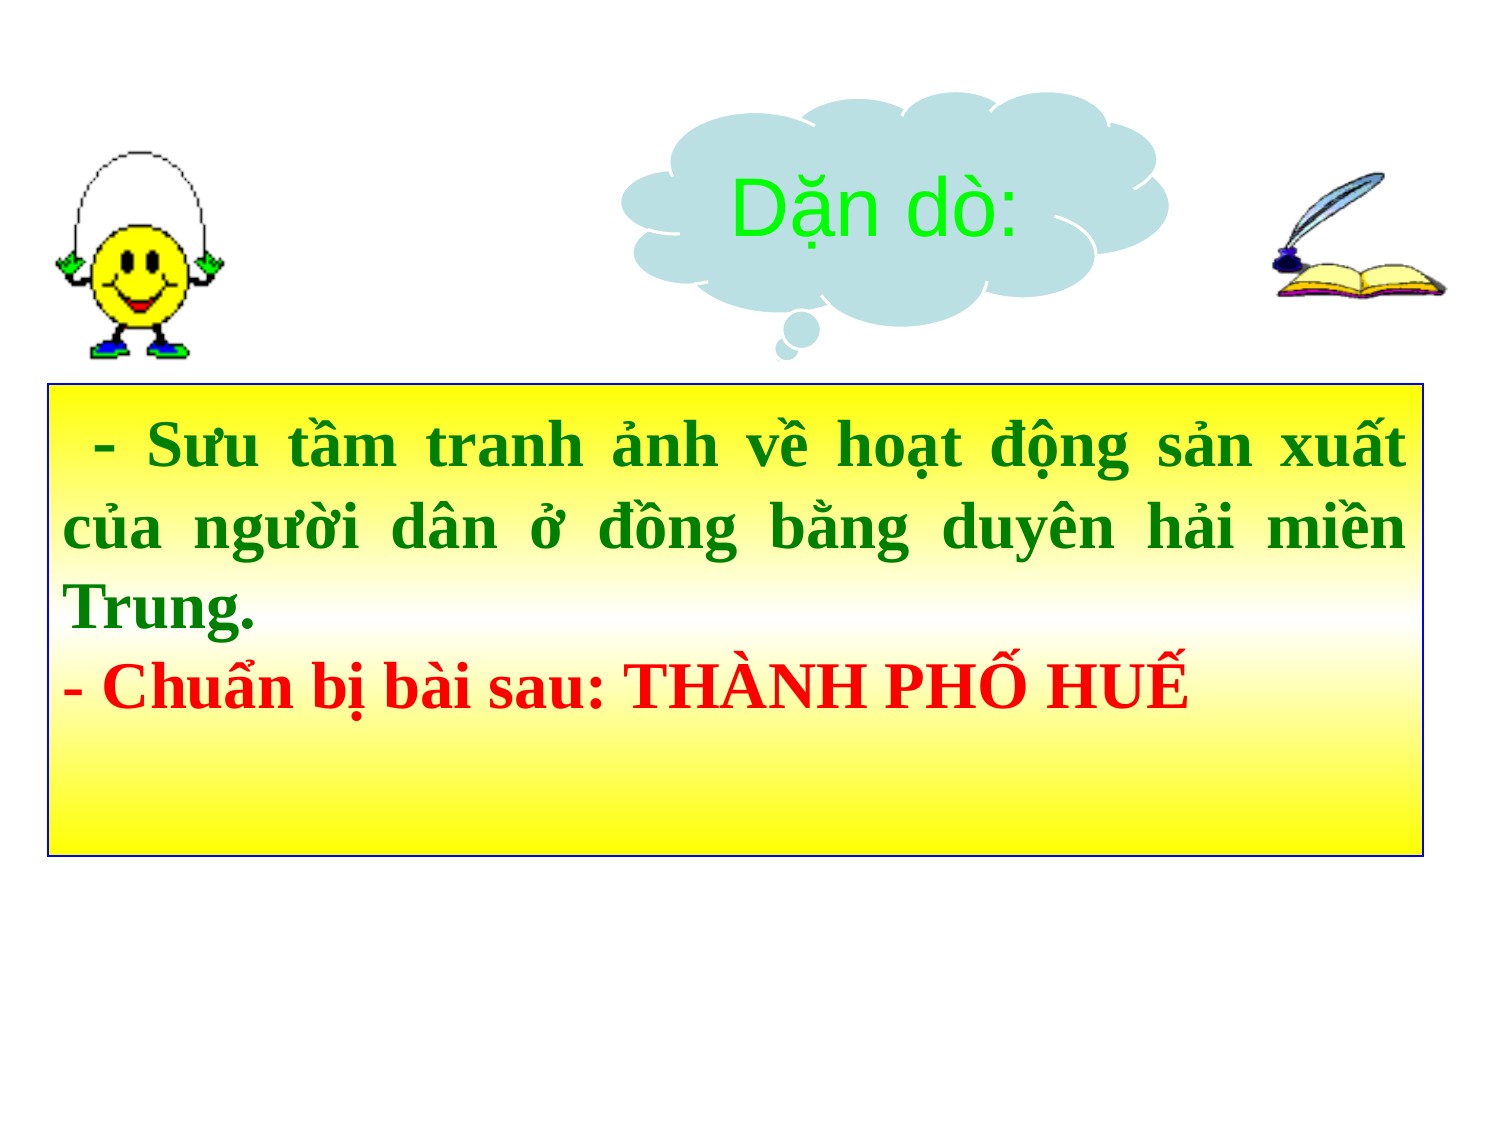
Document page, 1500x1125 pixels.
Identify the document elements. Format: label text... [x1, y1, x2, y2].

picture [53, 149, 229, 365]
text_box - Sưu tầm tranh ảnh về hoạt động sản xuất của người dân ở đồng bằng duyên hải miền Trung. - Chuẩn bị bài sau: THÀNH PHỐ HUẾ [48, 384, 1423, 857]
text_box Dặn dò: [618, 89, 1172, 366]
picture [1249, 149, 1463, 300]
